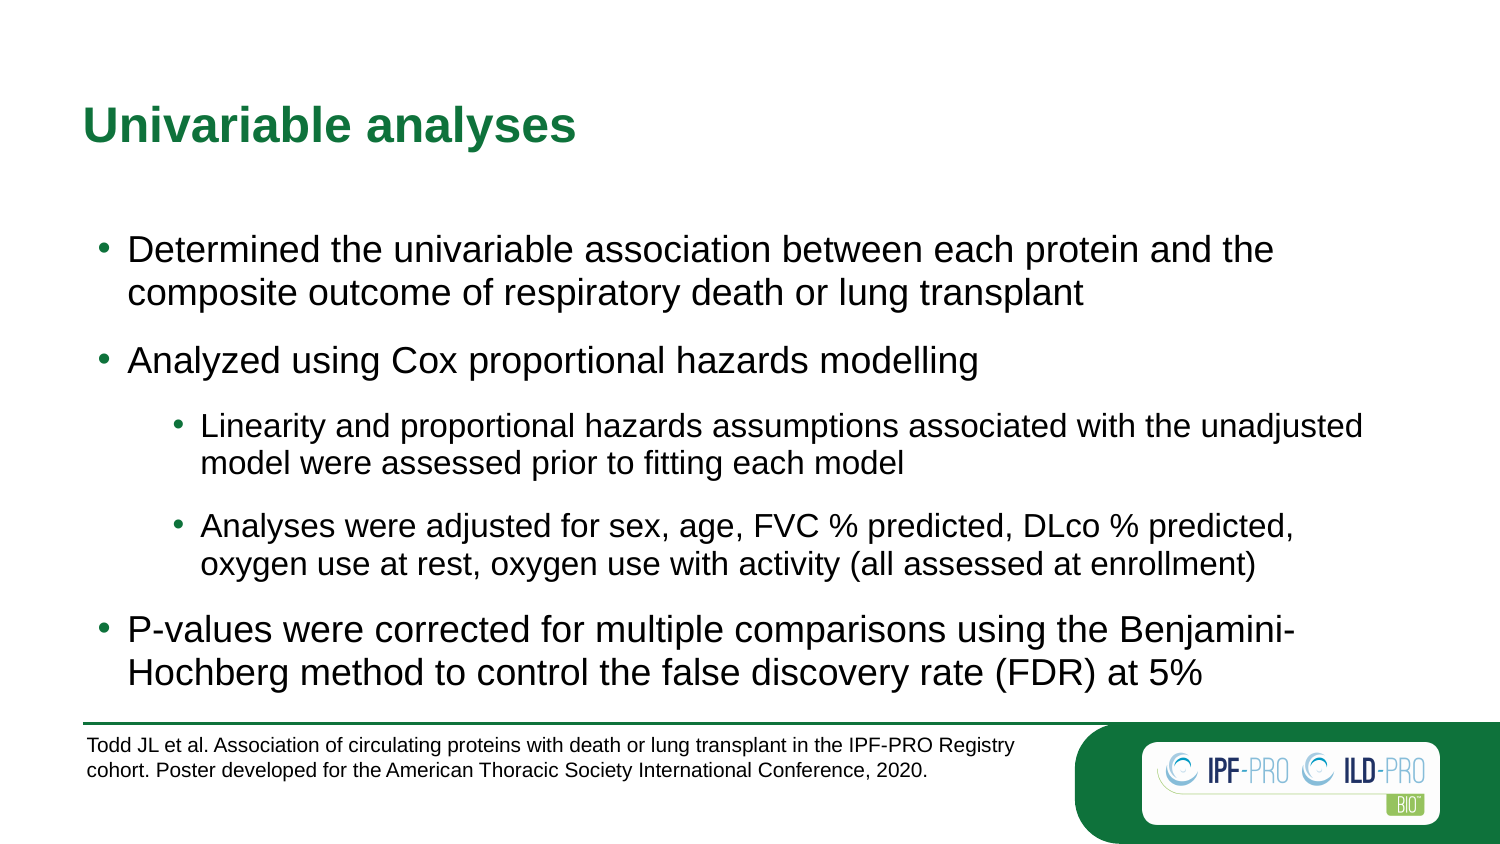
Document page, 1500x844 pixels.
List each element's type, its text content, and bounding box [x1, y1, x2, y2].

title Univariable analyses [82, 71, 1413, 182]
text_box Todd JL et al. Association of circulating proteins with death or lung transplant in the IPF-PRO Registry cohort. Poster developed for the American Thoracic Society International Conference, 2020. [71, 724, 1087, 789]
list Determined the univariable association between each protein and the composite outcome of respiratory death or lung transplant Analyzed using Cox proportional hazards modelling Linearity and proportional hazards assumptions associated with the unadjusted model were assessed prior to fitting each model Analyses were adjusted for sex, age, FVC % predicted, DLco % predicted, oxygen use at rest, oxygen use with activity (all assessed at enrollment) P-values were corrected for multiple comparisons using the Benjamini-Hochberg method to control the false discovery rate (FDR) at 5% [82, 219, 1413, 562]
picture [1142, 742, 1440, 825]
